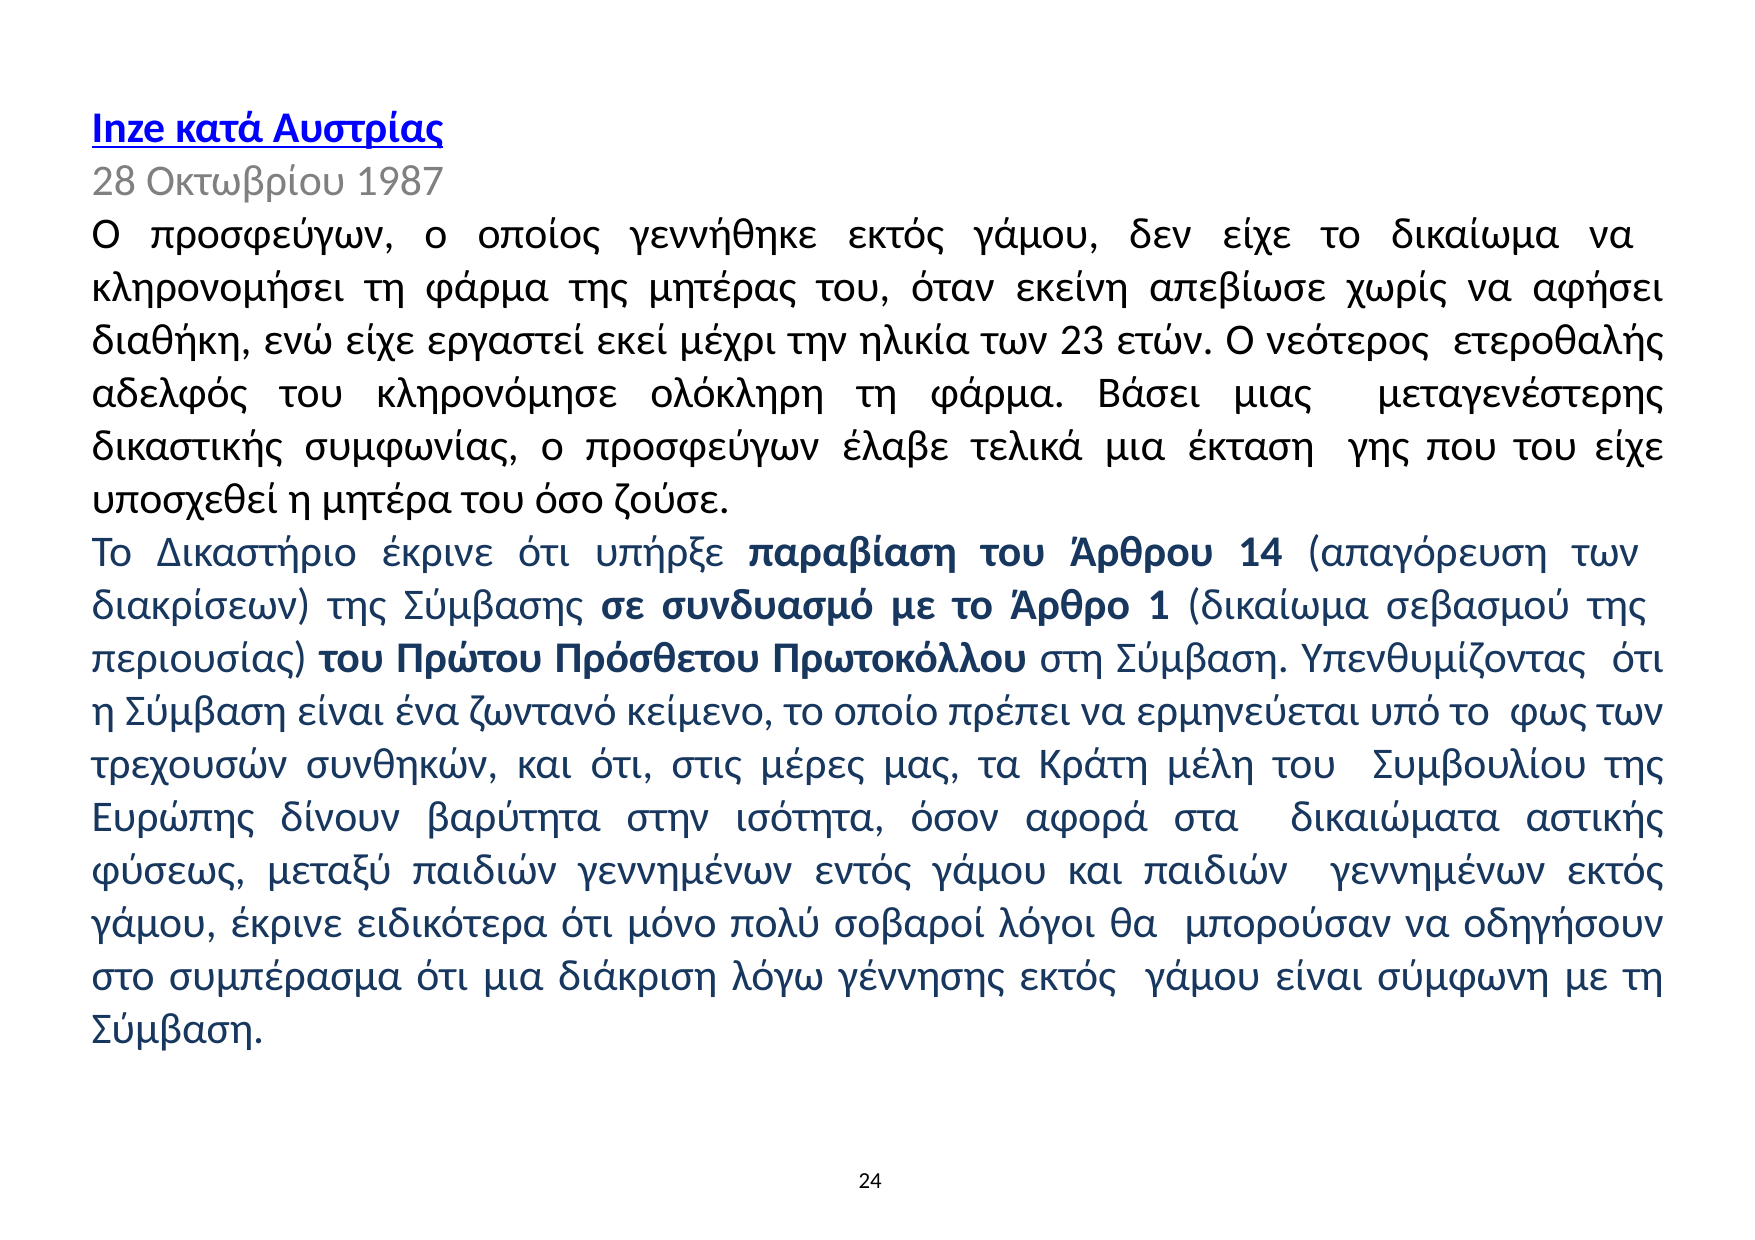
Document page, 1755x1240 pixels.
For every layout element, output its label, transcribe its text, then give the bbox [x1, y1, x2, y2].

text_box Inze κατά Αυστρίας 28 Οκτωβρίου 1987 Ο προσφεύγων, ο οποίος γεννήθηκε εκτός γάμου, δεν είχε το δικαίωμα να κληρονομήσει τη φάρμα της μητέρας του, όταν εκείνη απεβίωσε χωρίς να αφήσει διαθήκη, ενώ είχε εργαστεί εκεί μέχρι την ηλικία των 23 ετών. Ο νεότερος ετεροθαλής αδελφός του κληρονόμησε ολόκληρη τη φάρμα. Βάσει μιας μεταγενέστερης δικαστικής συμφωνίας, ο προσφεύγων έλαβε τελικά μια έκταση γης που του είχε υποσχεθεί η μητέρα του όσο ζούσε. Το Δικαστήριο έκρινε ότι υπήρξε παραβίαση του Άρθρου 14 (απαγόρευση των διακρίσεων) της Σύμβασης σε συνδυασμό με το Άρθρο 1 (δικαίωμα σεβασμού της περιουσίας) του Πρώτου Πρόσθετου Πρωτοκόλλου στη Σύμβαση. Υπενθυμίζοντας ότι η Σύμβαση είναι ένα ζωντανό κείμενο, το οποίο πρέπει να ερμηνεύεται υπό το φως των τρεχουσών συνθηκών, και ότι, στις μέρες μας, τα Κράτη μέλη του Συμβουλίου της Ευρώπης δίνουν βαρύτητα στην ισότητα, όσον αφορά στα δικαιώματα αστικής φύσεως, μεταξύ παιδιών γεννημένων εντός γάμου και παιδιών γεννημένων εκτός γάμου, έκρινε ειδικότερα ότι μόνο πολύ σοβαροί λόγοι θα μπορούσαν να οδηγήσουν στο συμπέρασμα ότι μια διάκριση λόγω γέννησης εκτός γάμου είναι σύμφωνη με τη Σύμβαση. [89, 44, 1665, 1158]
slide_number 24 [852, 1169, 907, 1240]
